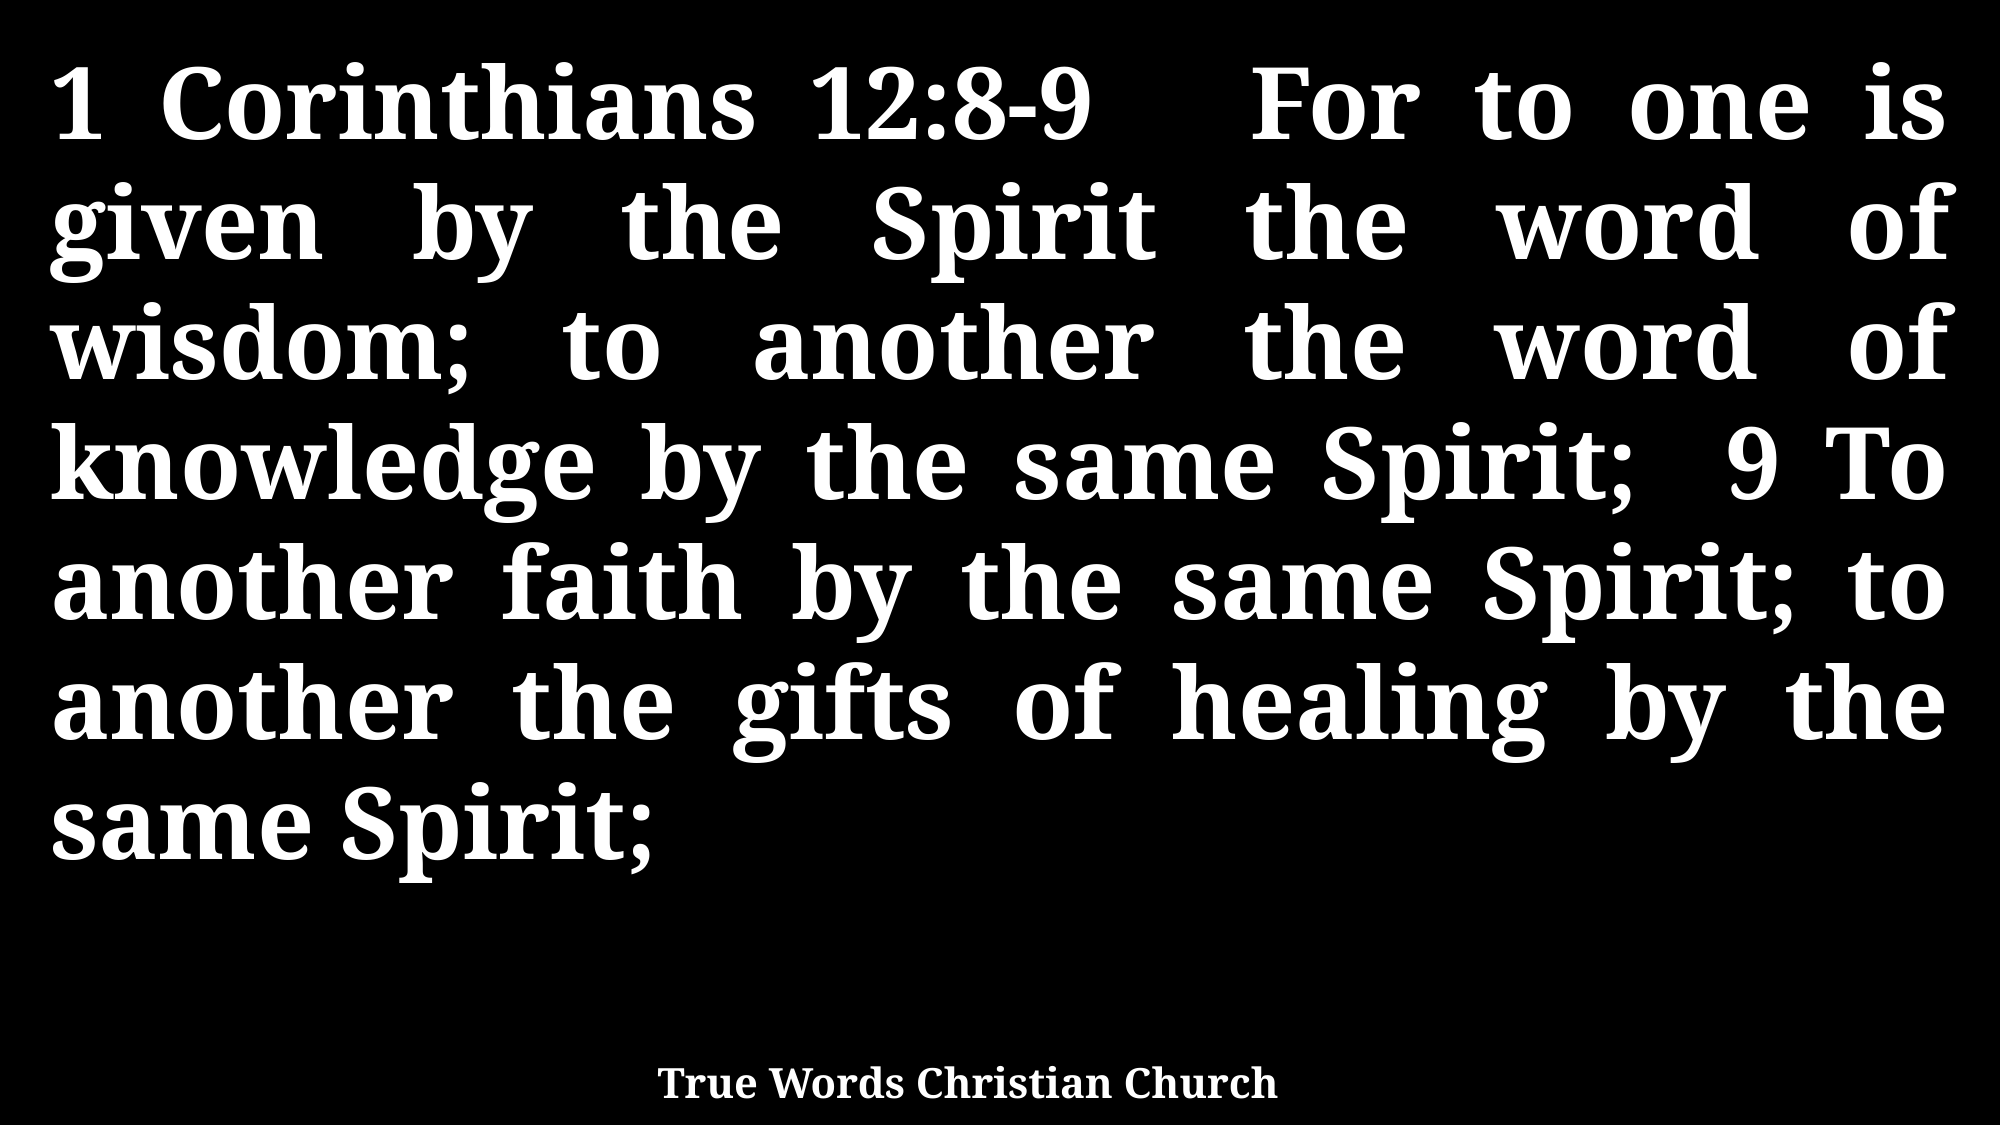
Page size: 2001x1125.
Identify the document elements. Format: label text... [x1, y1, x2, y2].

text_box True Words Christian Church [642, 1049, 1294, 1114]
text_box 1 Corinthians 12:8-9 For to one is given by the Spirit the word of wisdom; to another the word of knowledge by the same Spirit; 9 To another faith by the same Spirit; to another the gifts of healing by the same Spirit; [35, 32, 1965, 887]
